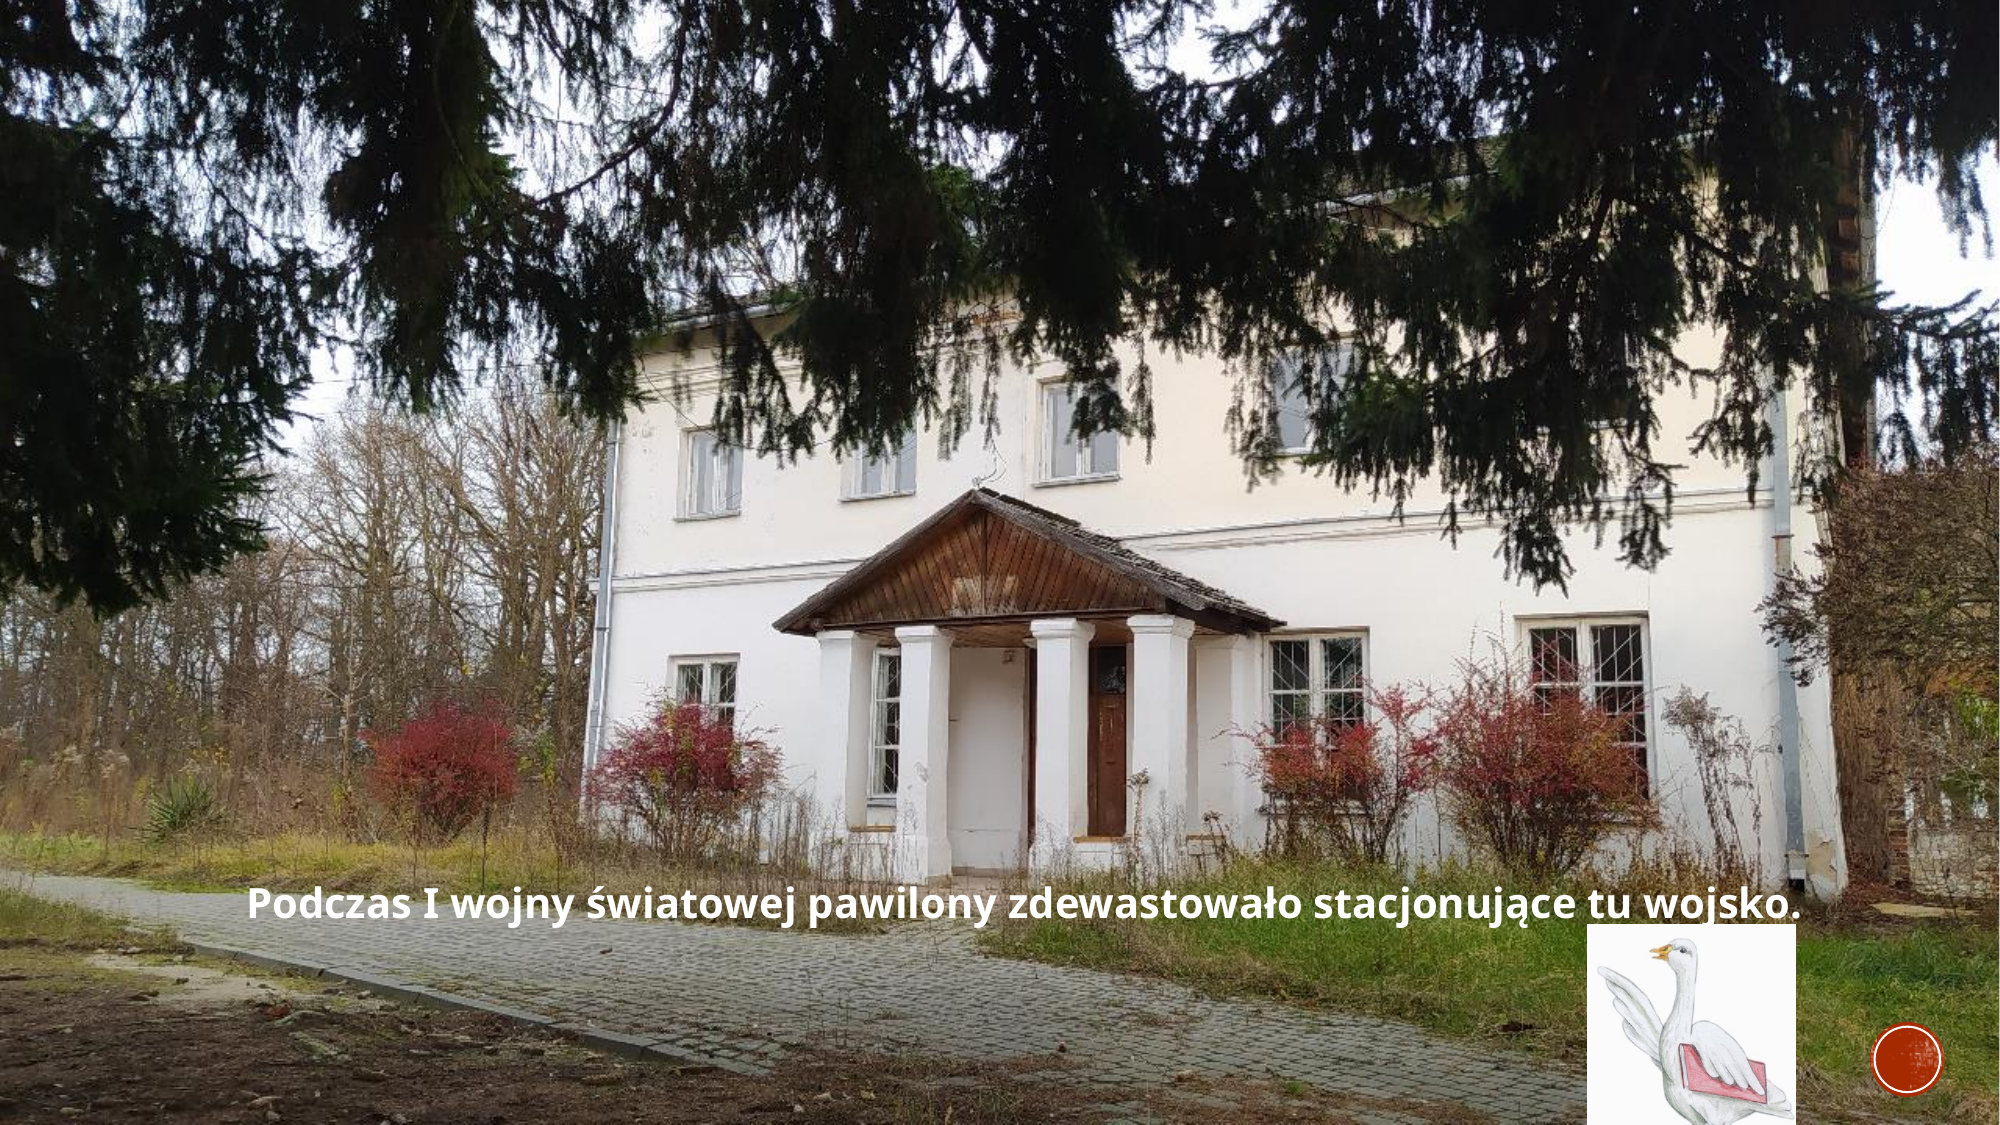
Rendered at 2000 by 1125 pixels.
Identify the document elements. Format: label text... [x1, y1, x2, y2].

list Podczas I wojny światowej pawilony zdewastowało stacjonujące tu wojsko. [124, 875, 1925, 1100]
picture [0, 0, 2000, 1125]
